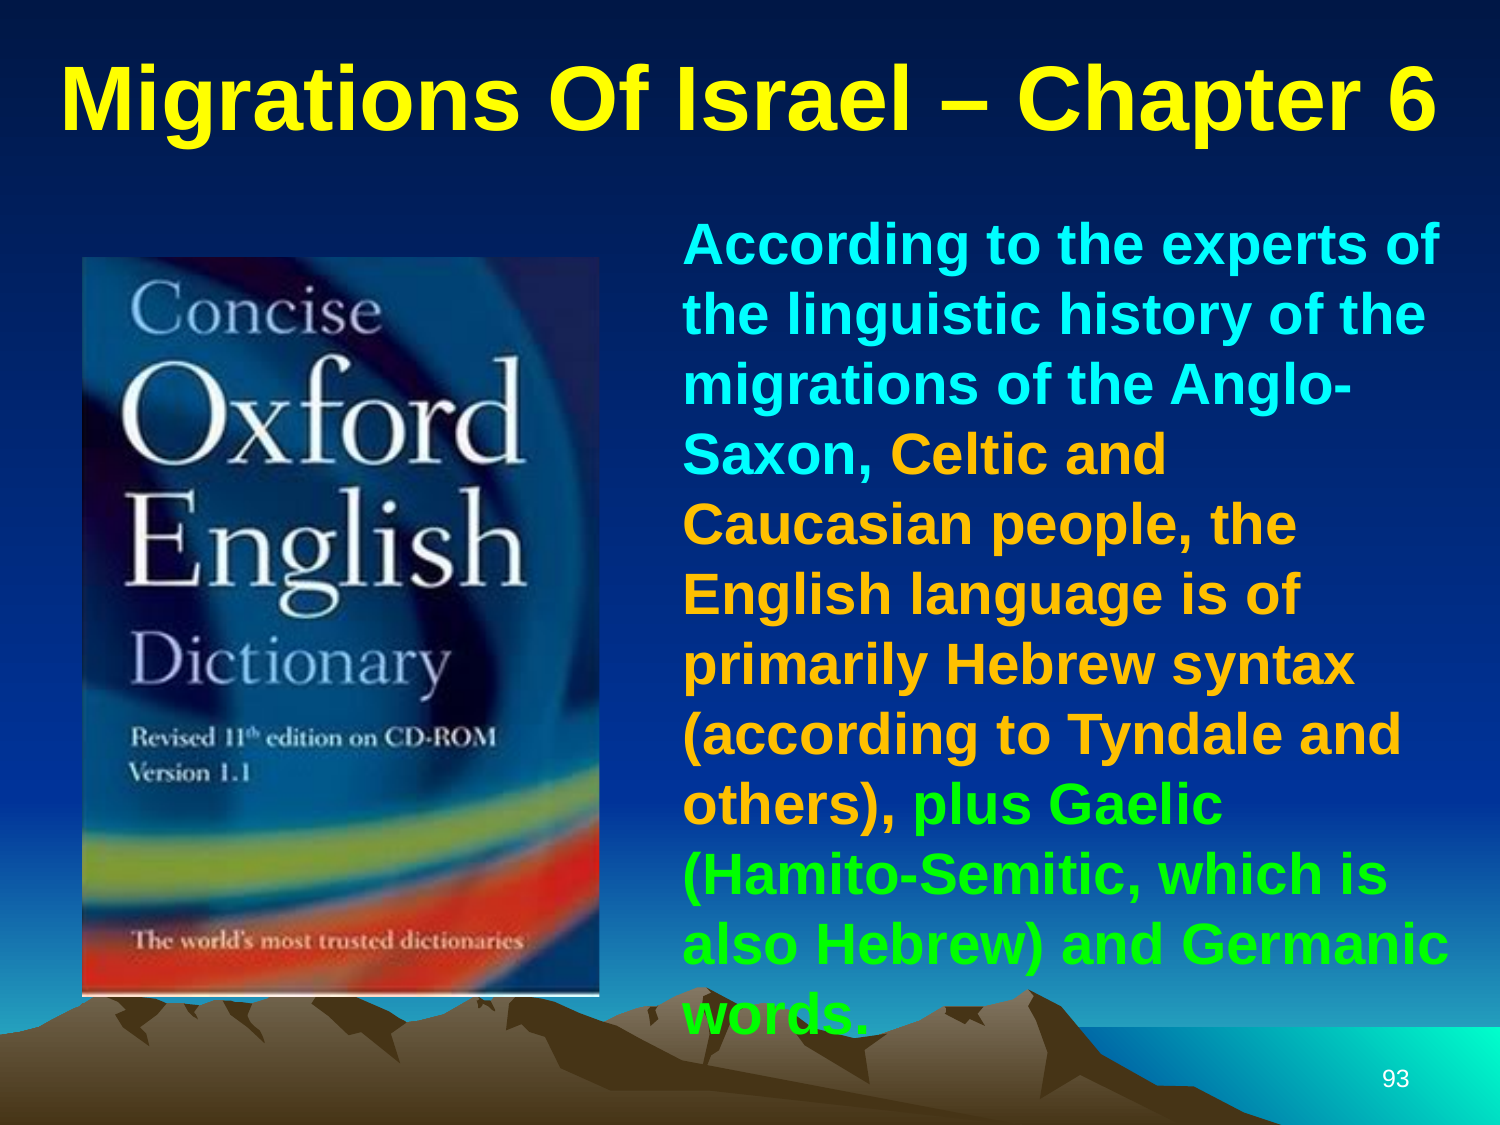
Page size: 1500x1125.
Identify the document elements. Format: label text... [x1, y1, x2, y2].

slide_number 93 [1074, 1054, 1426, 1101]
text_box According to the experts of the linguistic history of the migrations of the Anglo-Saxon, Celtic and Caucasian people, the English language is of primarily Hebrew syntax (according to Tyndale and others), plus Gaelic (Hamito-Semitic, which is also Hebrew) and Germanic words. [667, 199, 1477, 1054]
picture [81, 257, 600, 997]
title Migrations Of Israel – Chapter 6 [0, 0, 1500, 188]
